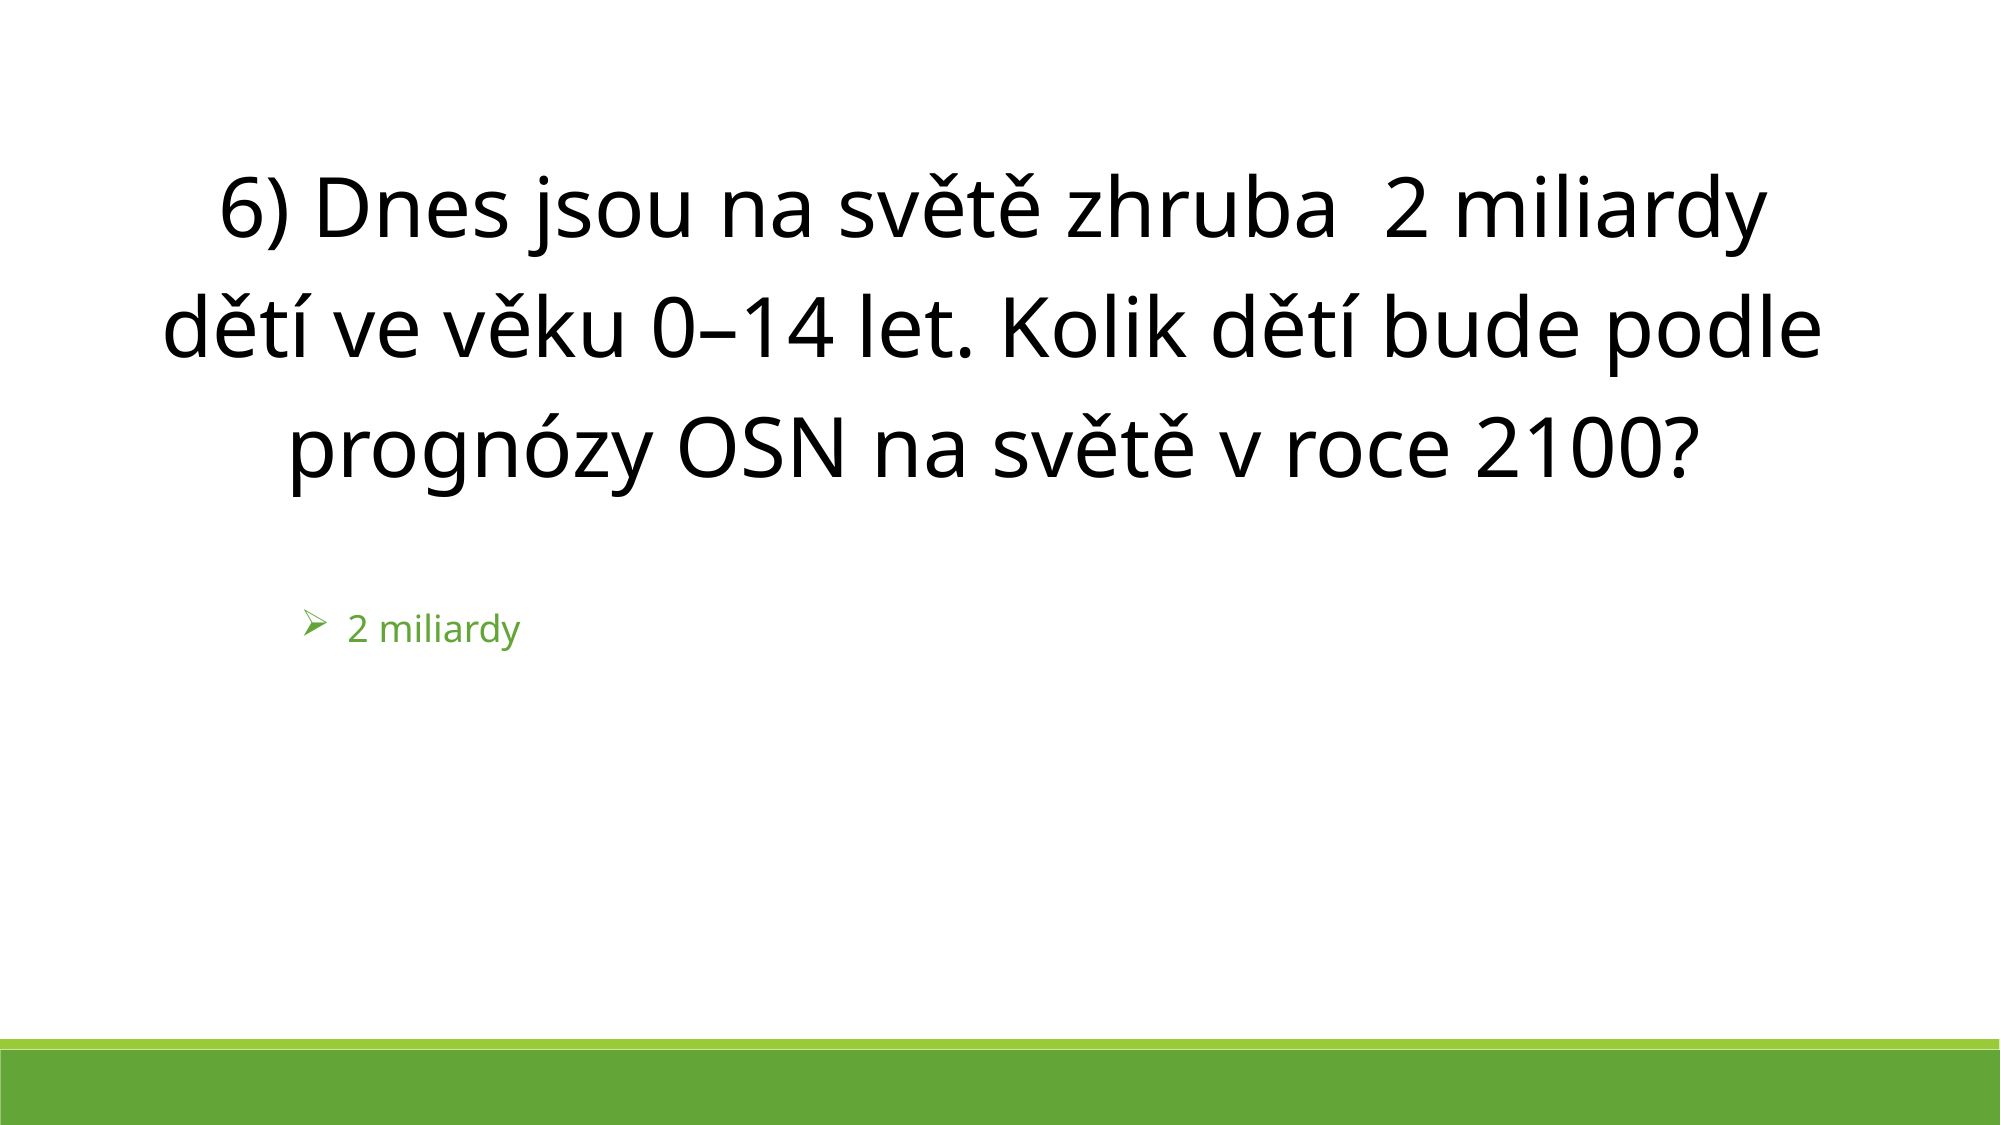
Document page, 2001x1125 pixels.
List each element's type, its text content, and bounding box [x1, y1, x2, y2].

text_box 2 miliardy [285, 574, 1365, 657]
text_box 6) Dnes jsou na světě zhruba 2 miliardy dětí ve věku 0–14 let. Kolik dětí bude podle prognózy OSN na světě v roce 2100? [122, 126, 1866, 502]
